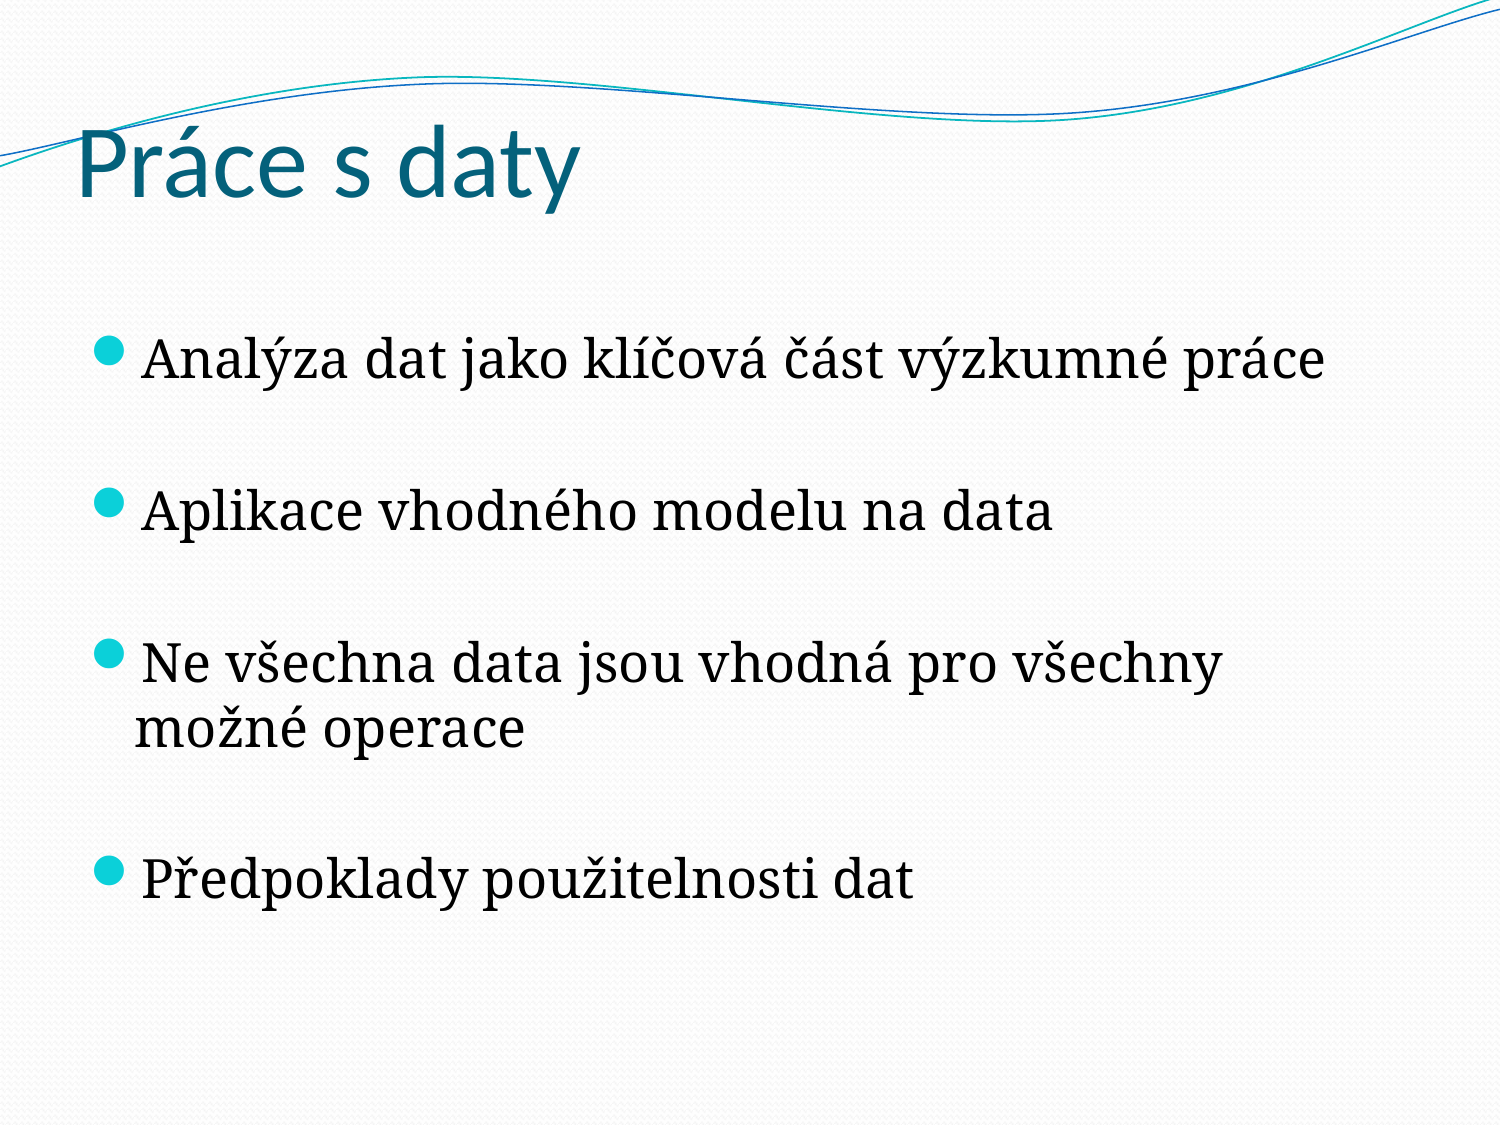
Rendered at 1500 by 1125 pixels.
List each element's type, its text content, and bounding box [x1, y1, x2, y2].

list Analýza dat jako klíčová část výzkumné práce Aplikace vhodného modelu na data Ne všechna data jsou vhodná pro všechny možné operace Předpoklady použitelnosti dat [75, 317, 1425, 1038]
title Práce s daty [75, 30, 1425, 219]
